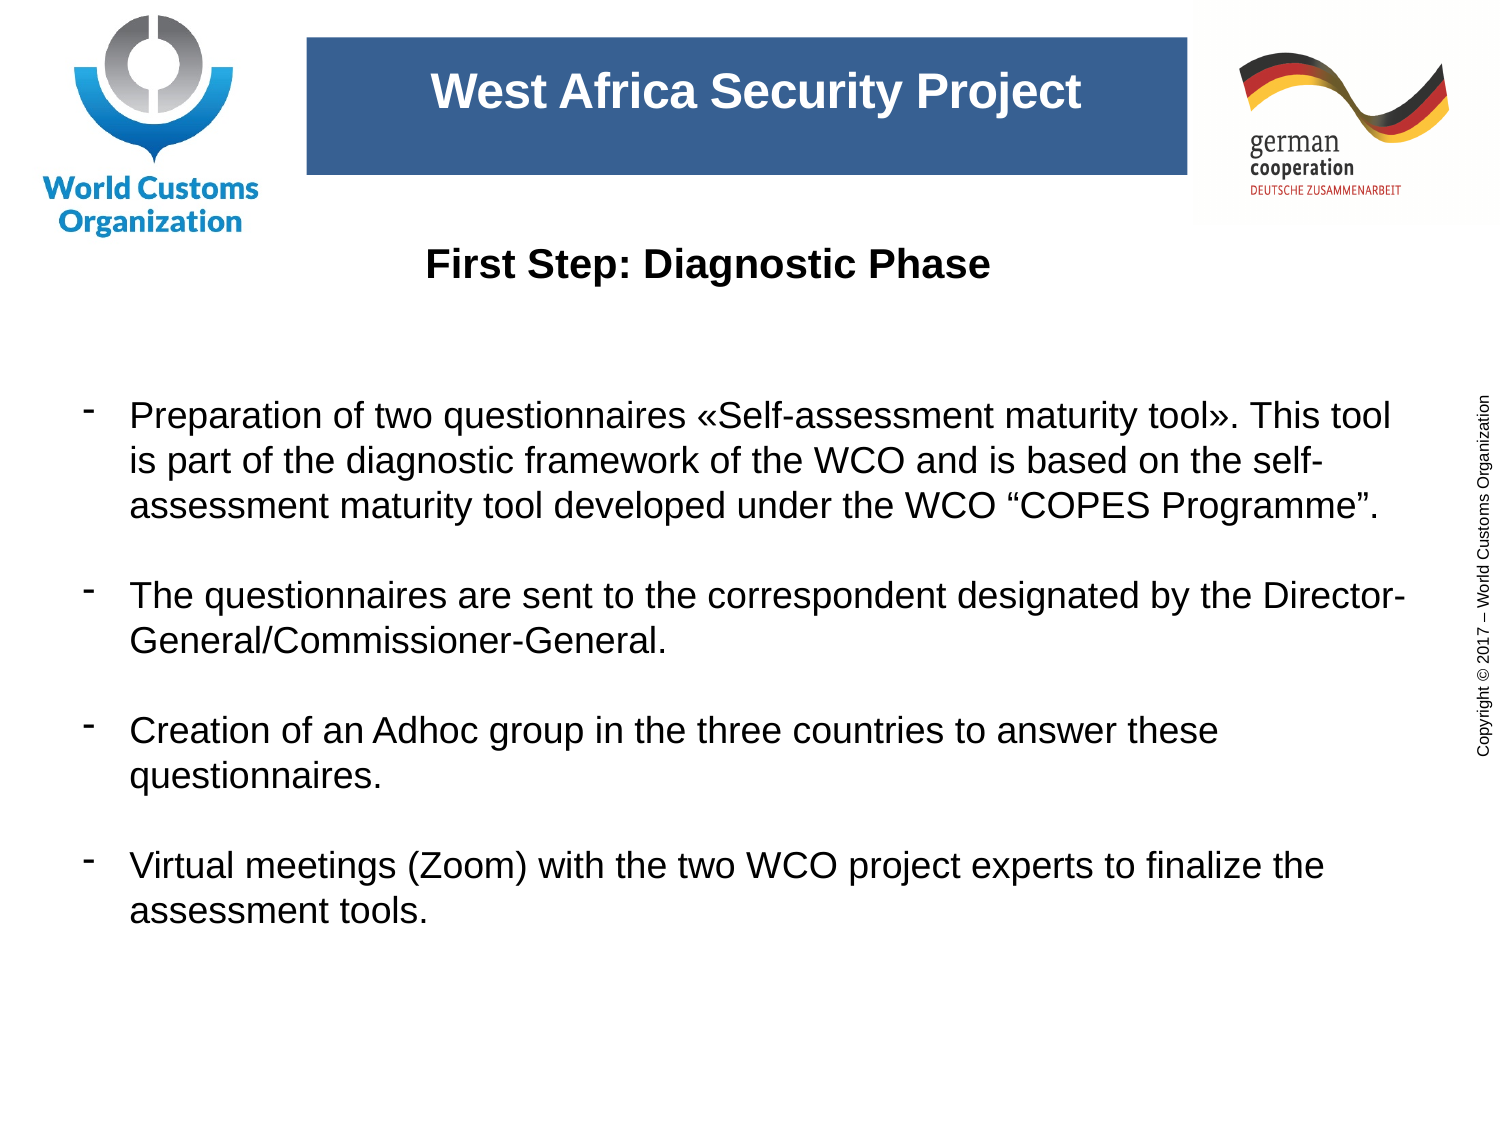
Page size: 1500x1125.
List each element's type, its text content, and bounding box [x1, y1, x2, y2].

text_box Preparation of two questionnaires «Self-assessment maturity tool». This tool is part of the diagnostic framework of the WCO and is based on the self-assessment maturity tool developed under the WCO “COPES Programme”. The questionnaires are sent to the correspondent designated by the Director-General/Commissioner-General. Creation of an Adhoc group in the three countries to answer these questionnaires. Virtual meetings (Zoom) with the two WCO project experts to finalize the assessment tools. [74, 383, 1425, 1125]
picture [1192, 0, 1500, 226]
text_box [310, 37, 1187, 175]
text_box First Step: Diagnostic Phase [417, 229, 1343, 294]
picture [0, 4, 307, 249]
text_box West Africa Security Project [312, 50, 1187, 126]
